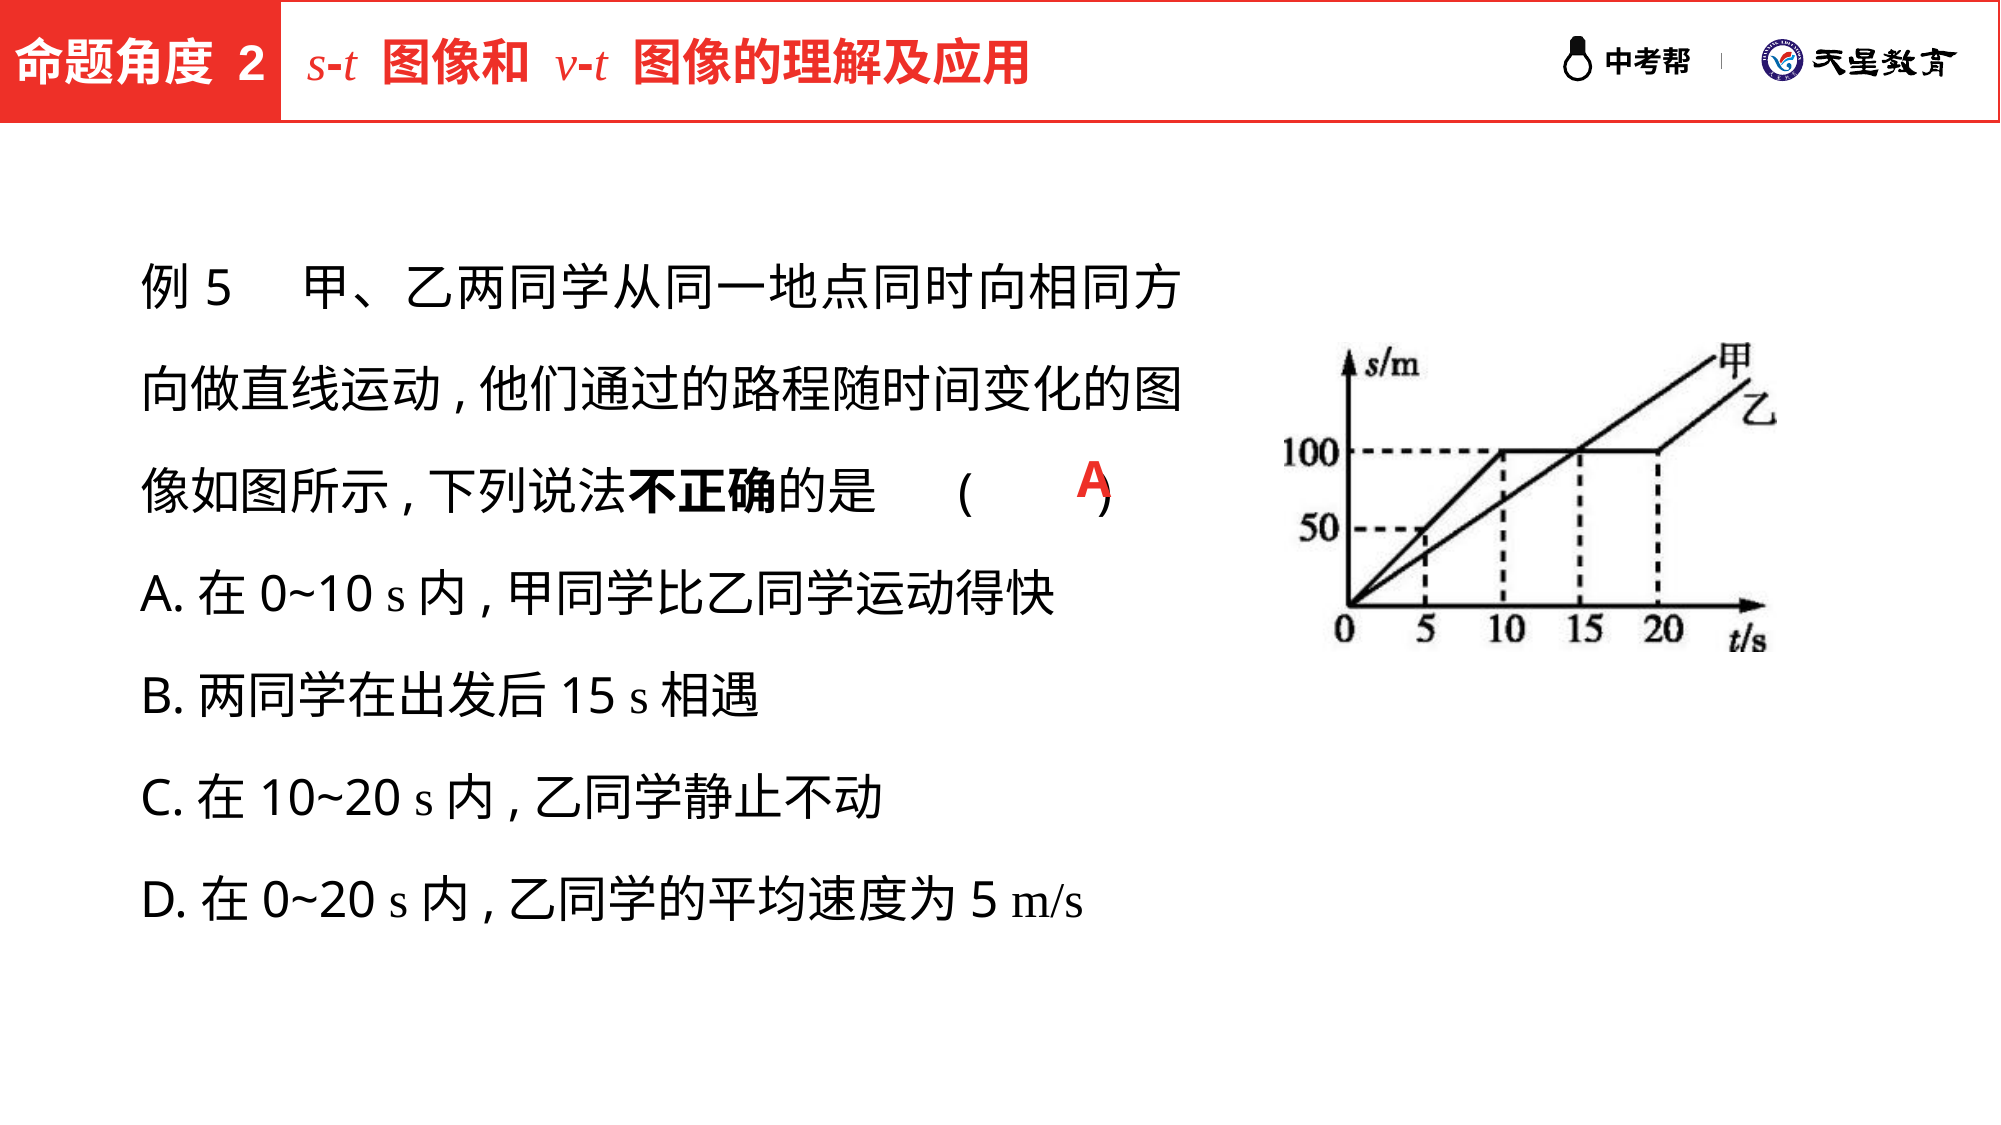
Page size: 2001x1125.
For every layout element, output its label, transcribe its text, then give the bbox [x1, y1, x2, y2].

text_box 命题角度 2 [1, 0, 280, 122]
text_box A [1062, 440, 1215, 515]
text_box 例5 甲、乙两同学从同一地点同时向相同方向做直线运动,他们通过的路程随时间变化的图像如图所示,下列说法不正确的是 ( ) A.在0~10 s内,甲同学比乙同学运动得快 B.两同学在出发后15 s相遇 C.在10~20 s内,乙同学静止不动 D.在0~20 s内,乙同学的平均速度为5 m/s [125, 206, 1198, 935]
text_box s-t 图像和 v-t 图像的理解及应用 [276, 0, 2000, 123]
picture [1284, 342, 1777, 652]
